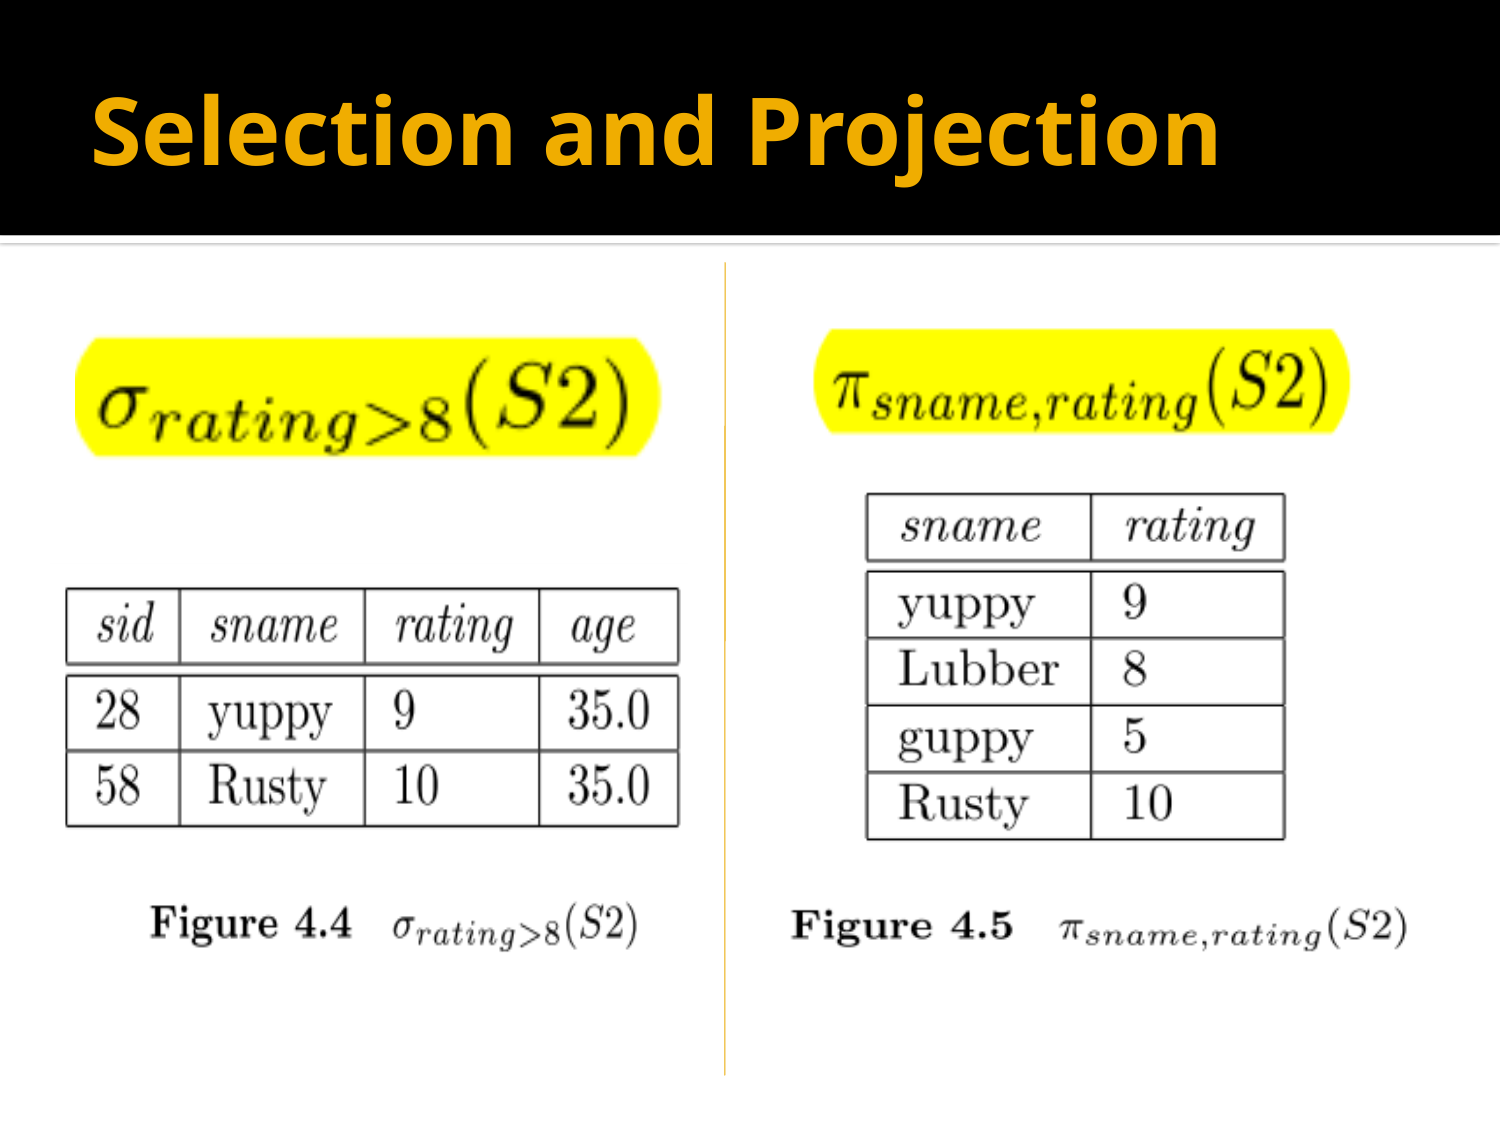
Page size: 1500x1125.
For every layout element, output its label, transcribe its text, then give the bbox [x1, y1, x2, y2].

picture [49, 562, 688, 963]
title Selection and Projection [75, 25, 1425, 231]
picture [74, 312, 690, 488]
picture [774, 312, 1434, 1000]
